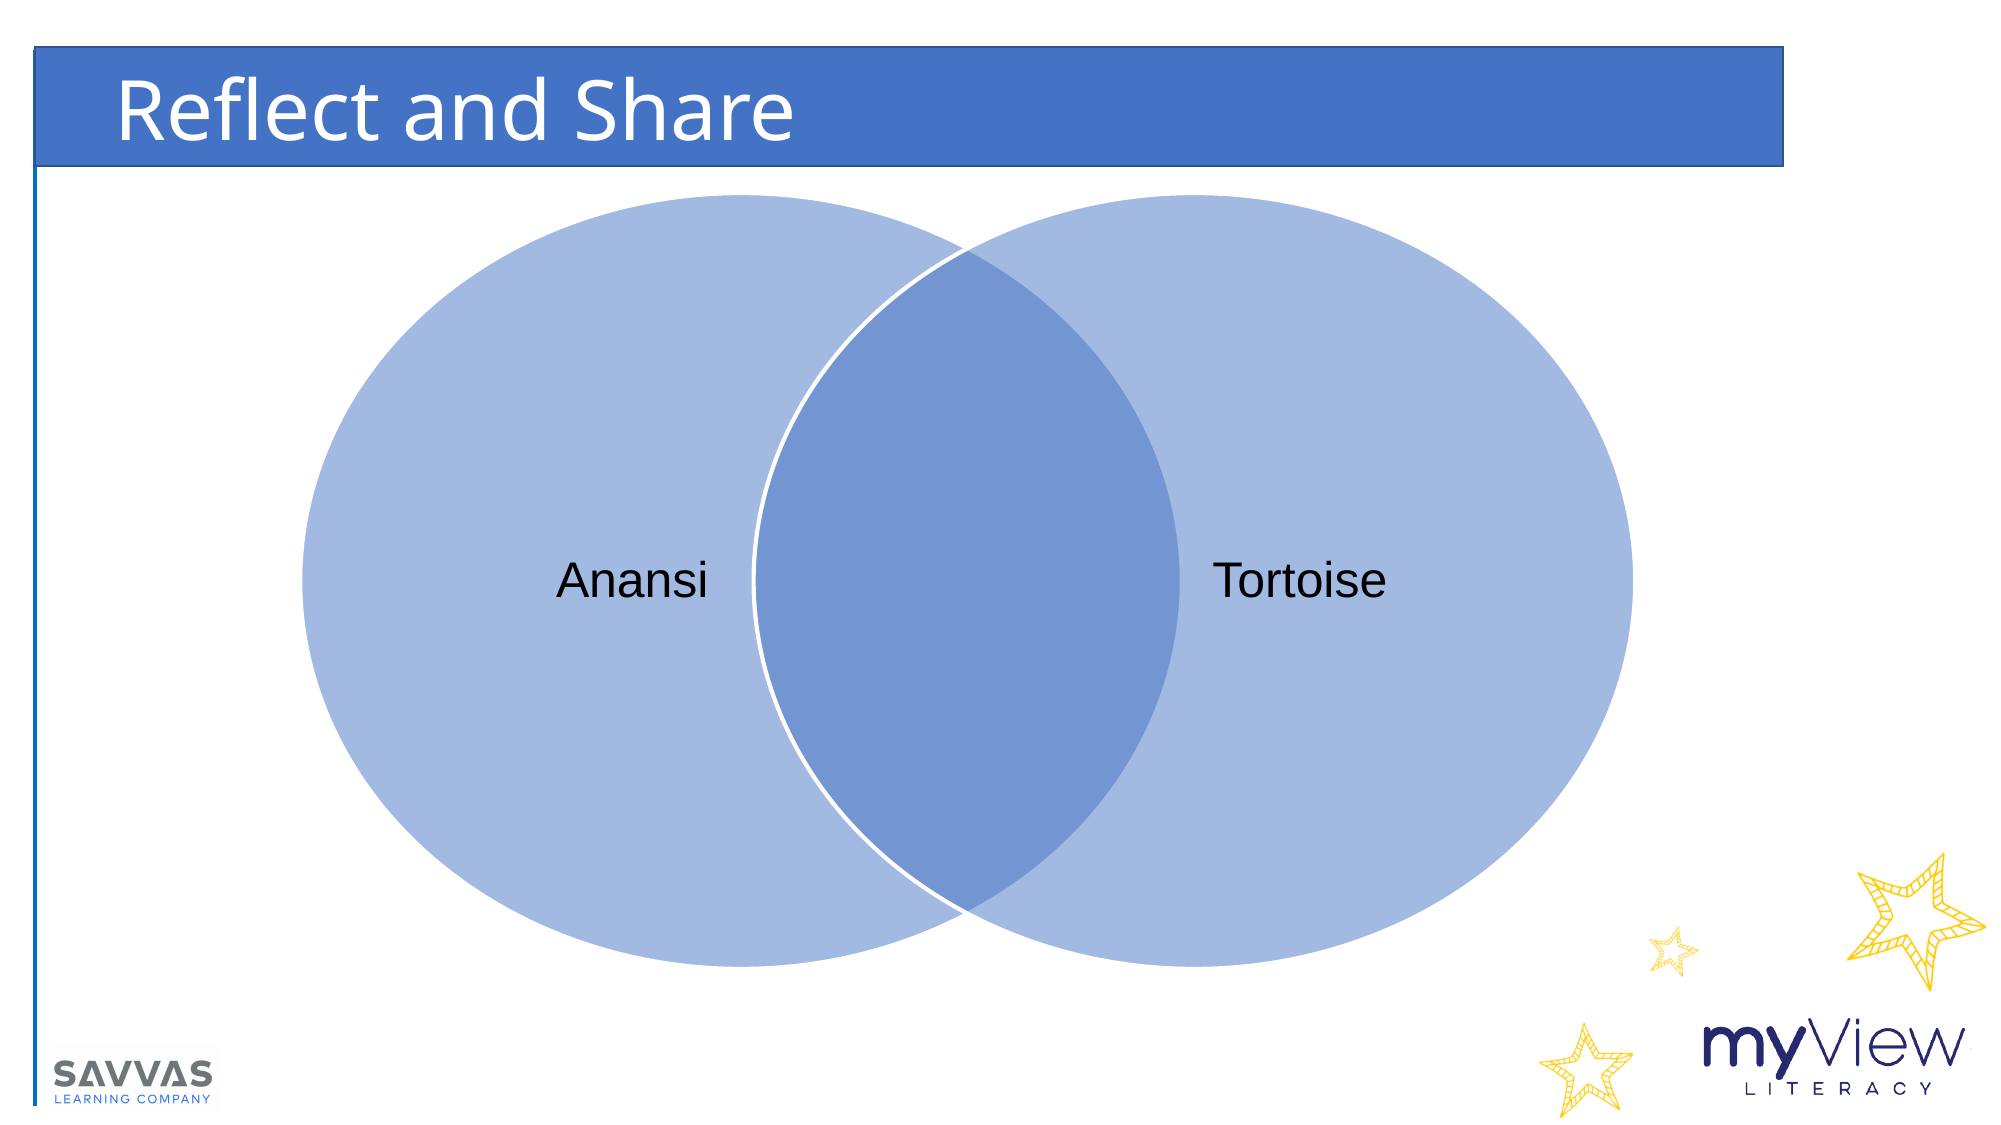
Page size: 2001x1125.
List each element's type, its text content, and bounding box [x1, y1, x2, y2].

picture [1509, 814, 2000, 1125]
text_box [299, 192, 1636, 970]
picture [48, 1043, 220, 1113]
text_box Reflect and Share [34, 46, 1784, 167]
